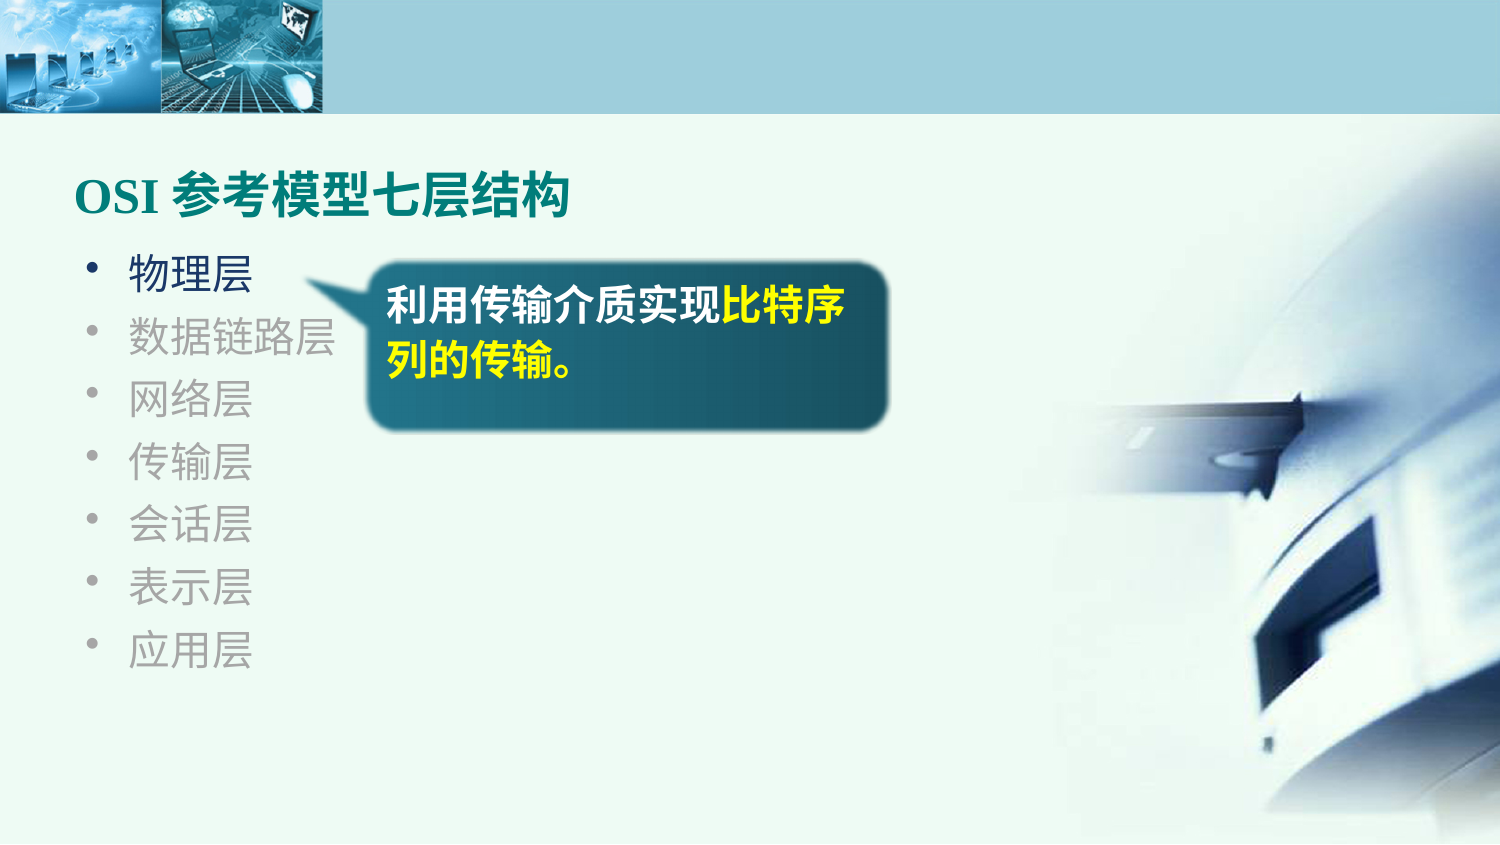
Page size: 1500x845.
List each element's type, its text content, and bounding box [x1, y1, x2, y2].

text_box 利用传输介质实现比特序列的传输。 [311, 262, 884, 431]
picture [0, 0, 1500, 844]
list 物理层 数据链路层 网络层 传输层 会话层 表示层 应用层 [70, 240, 709, 739]
title OSI参考模型七层结构 [58, 117, 1334, 259]
